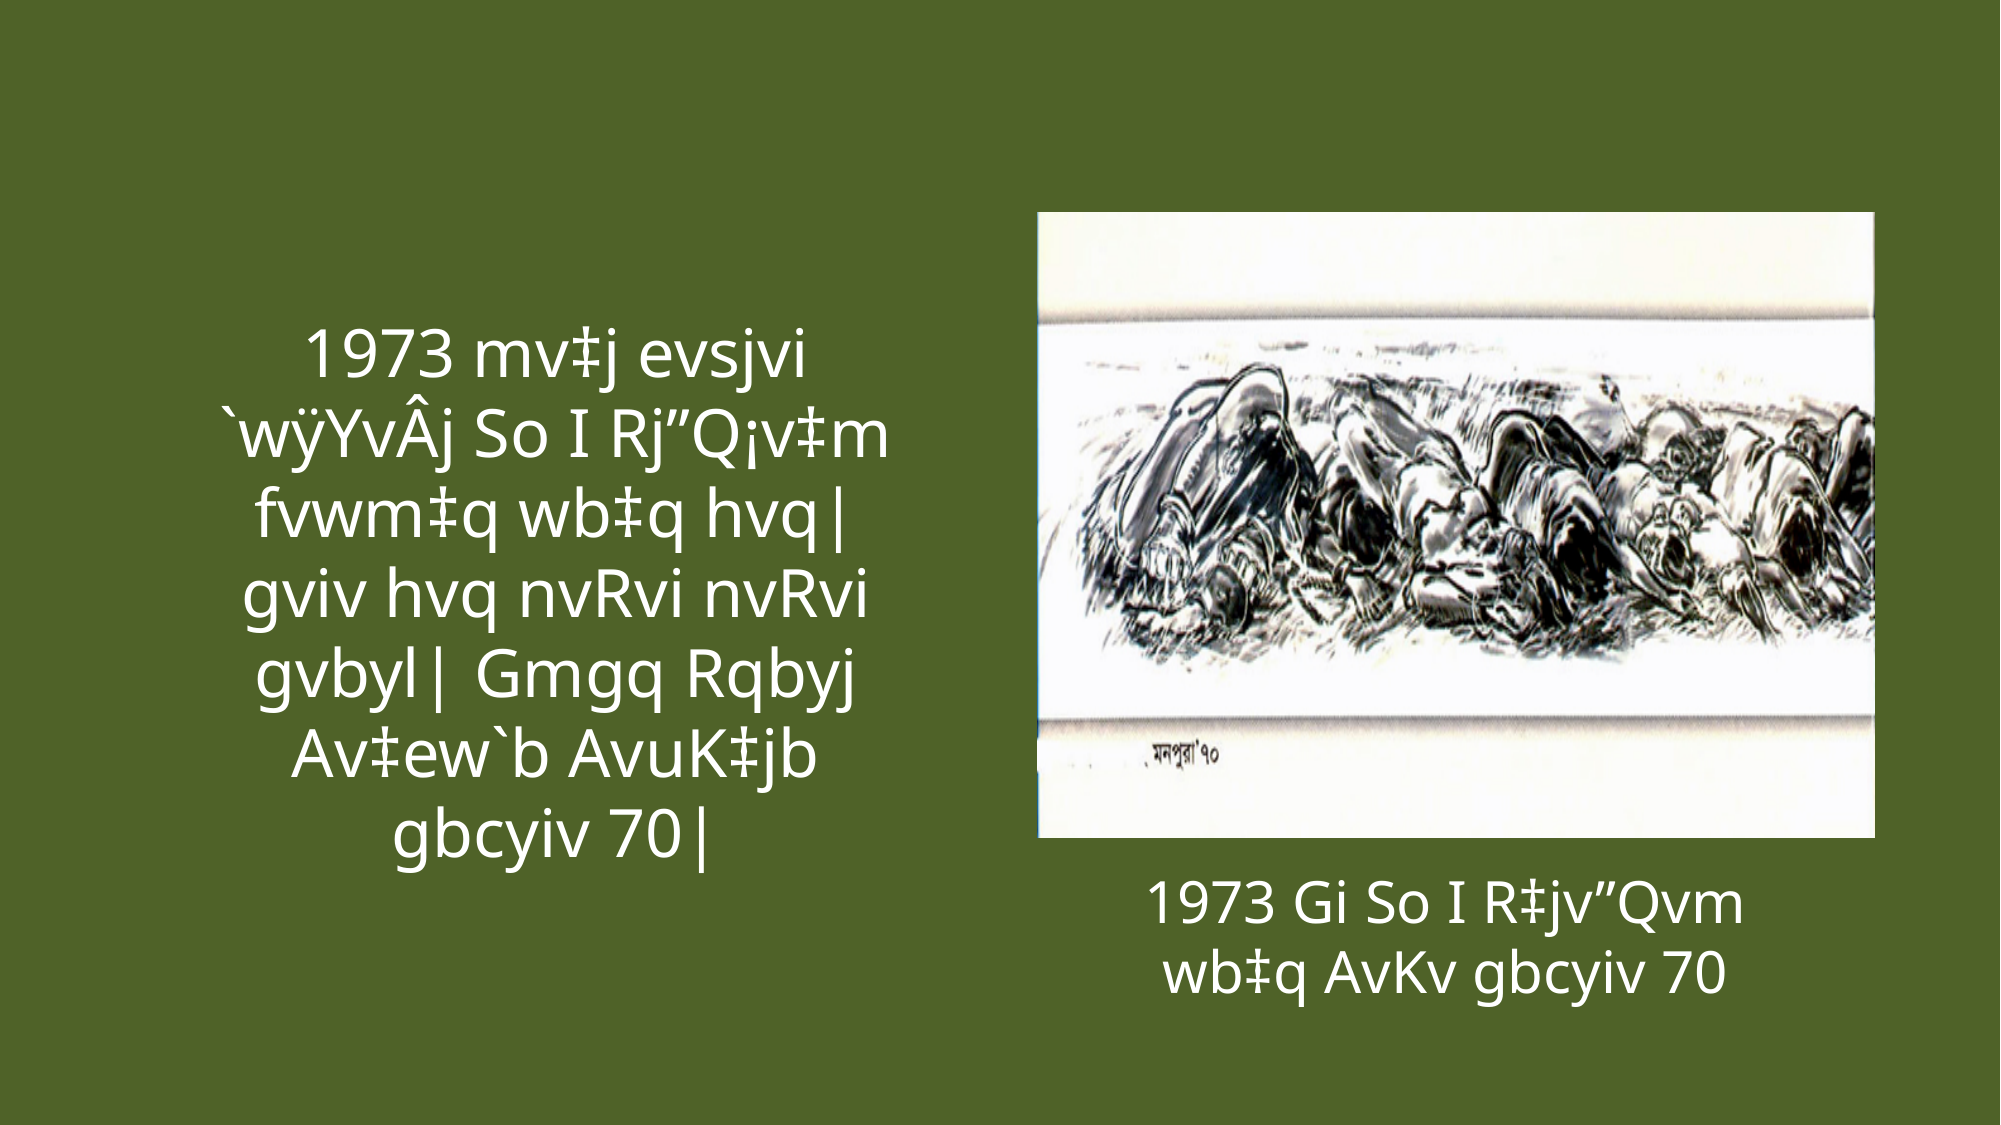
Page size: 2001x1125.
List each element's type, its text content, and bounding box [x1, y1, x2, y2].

text_box 1973 Gi So I R‡jv”Qvm wb‡q AvKv gbcyiv 70 [1036, 846, 1854, 1035]
text_box 1973 mv‡j evsjvi `wÿYvÂj So I Rj”Q¡v‡m fvwm‡q wb‡q hvq| gviv hvq nvRvi nvRvi gvbyl| Gmgq Rqbyj Av‡ew`b AvuK‡jb gbcyiv 70| [135, 147, 978, 1035]
picture [1037, 212, 1876, 838]
